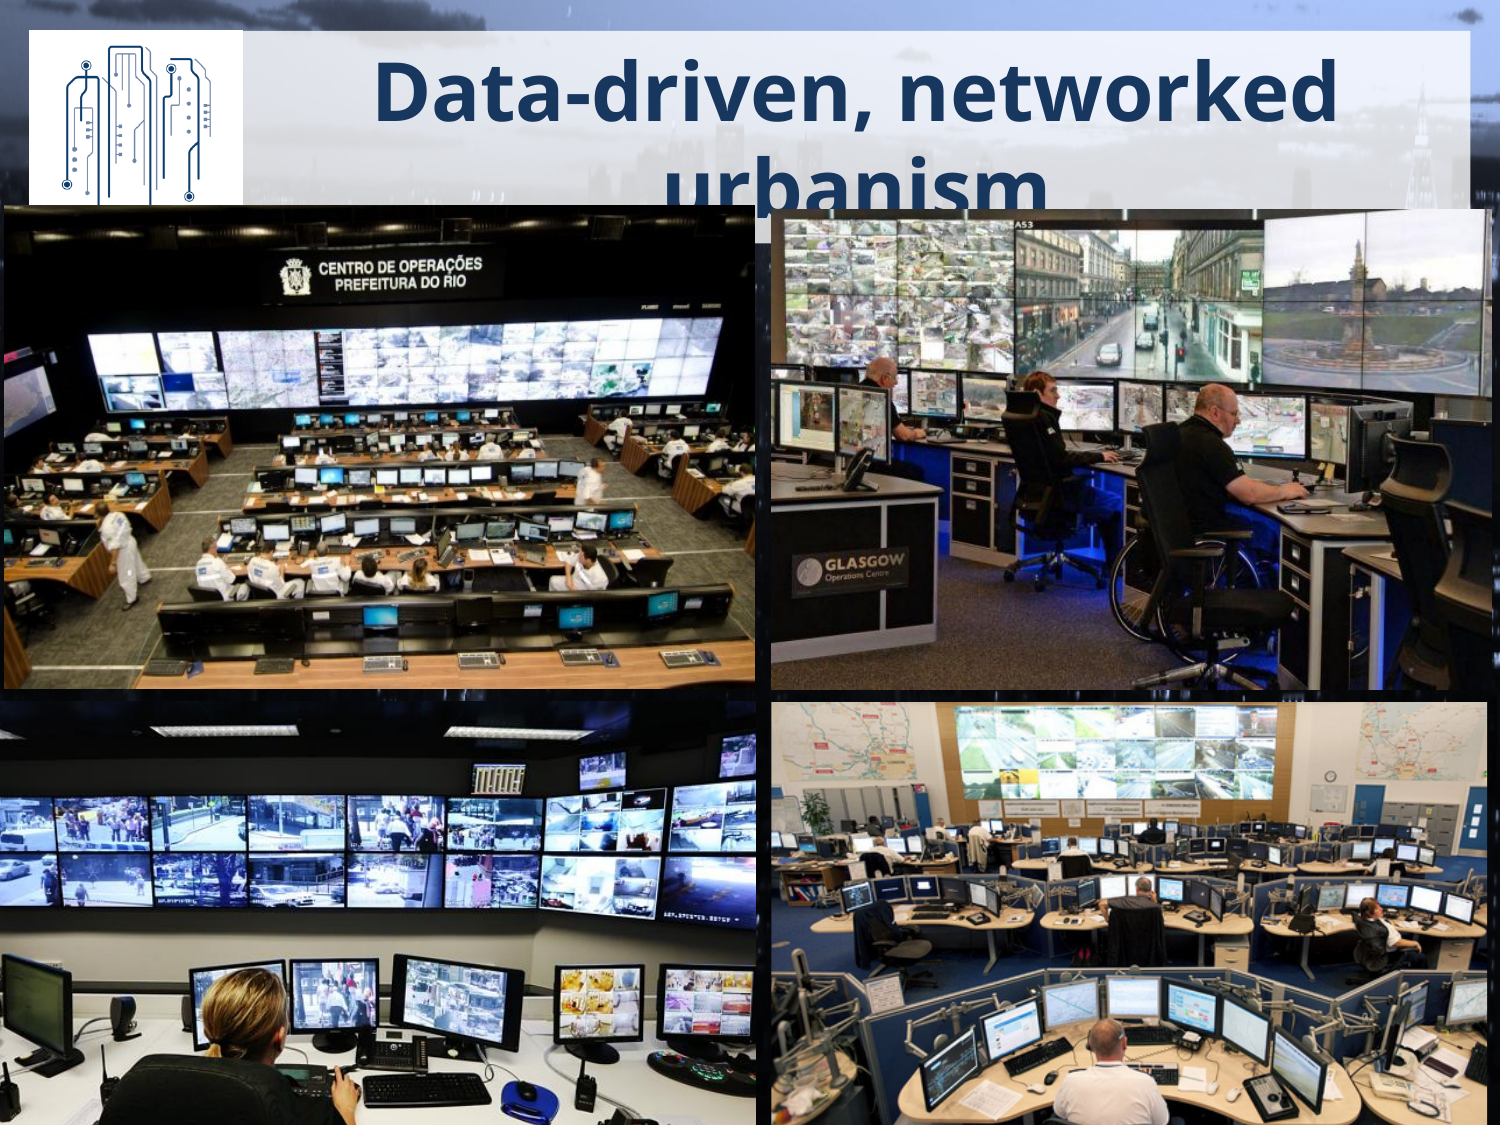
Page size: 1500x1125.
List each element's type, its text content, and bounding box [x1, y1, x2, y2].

picture [771, 209, 1492, 691]
picture [771, 701, 1488, 1125]
picture [0, 701, 756, 1125]
title Data-driven, networked urbanism [242, 30, 1471, 244]
picture [4, 30, 755, 689]
